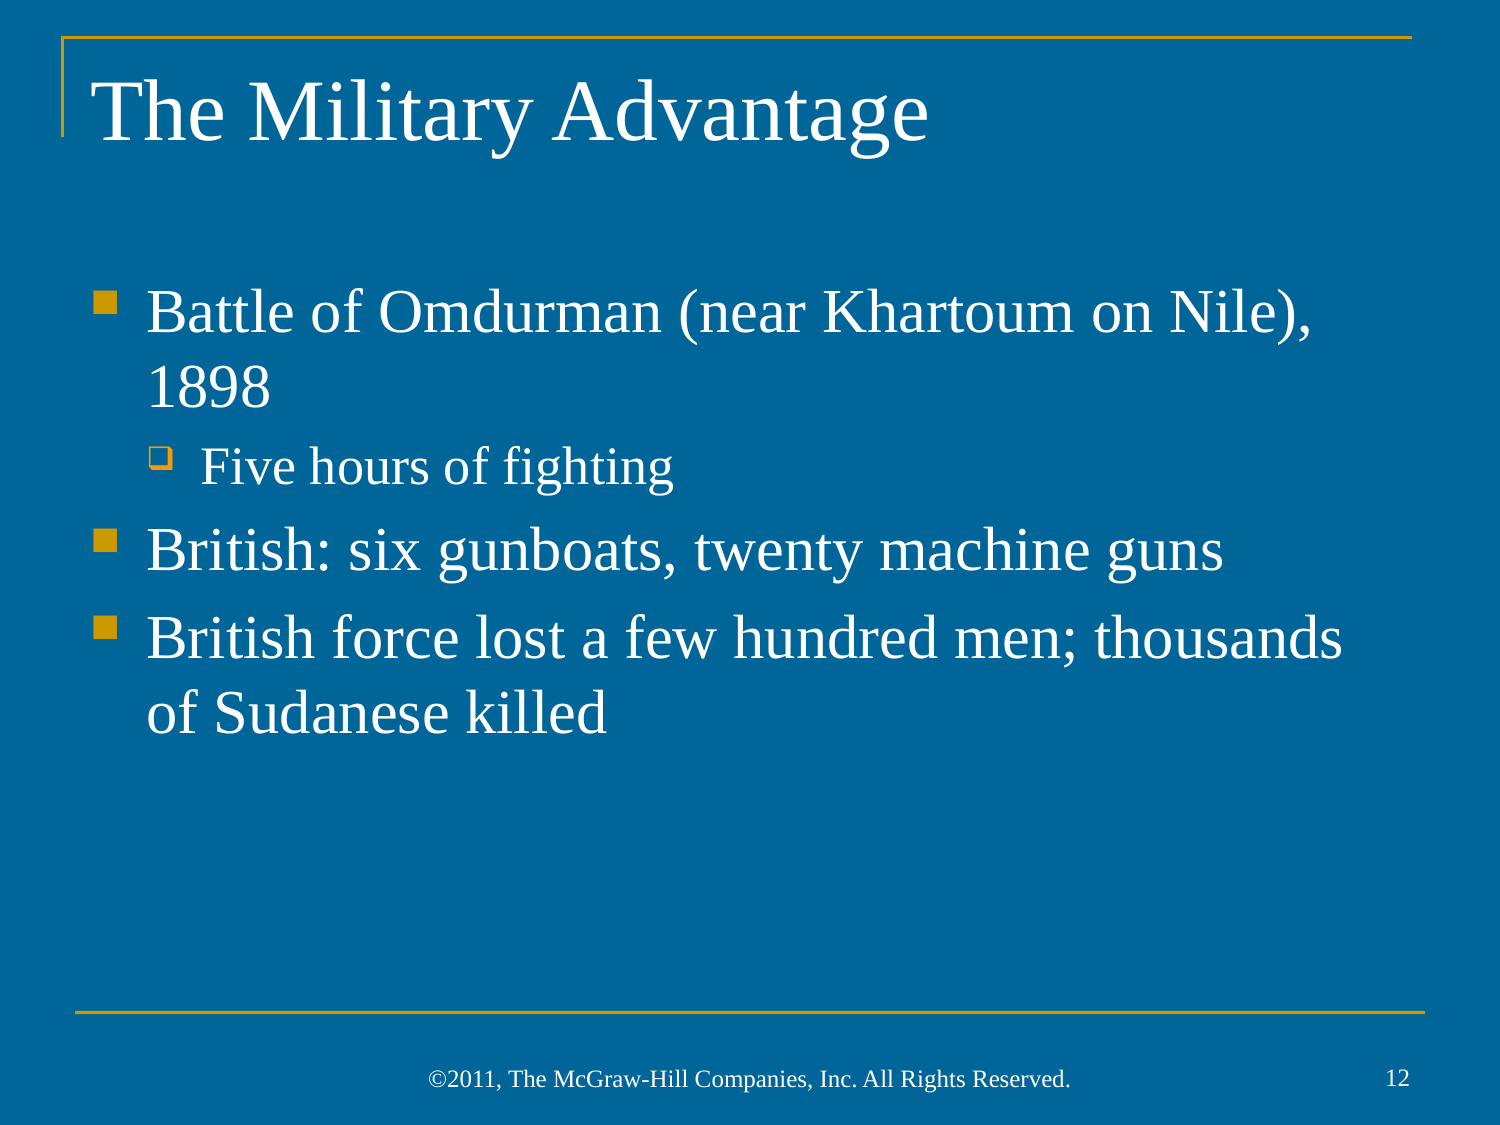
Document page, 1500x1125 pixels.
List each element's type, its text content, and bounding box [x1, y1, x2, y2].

title The Military Advantage [74, 45, 1426, 233]
list Battle of Omdurman (near Khartoum on Nile), 1898 Five hours of fighting British: six gunboats, twenty machine guns British force lost a few hundred men; thousands of Sudanese killed [74, 262, 1426, 1006]
slide_number 12 [1074, 1023, 1426, 1100]
footer ©2011, The McGraw-Hill Companies, Inc. All Rights Reserved. [324, 1024, 1176, 1101]
